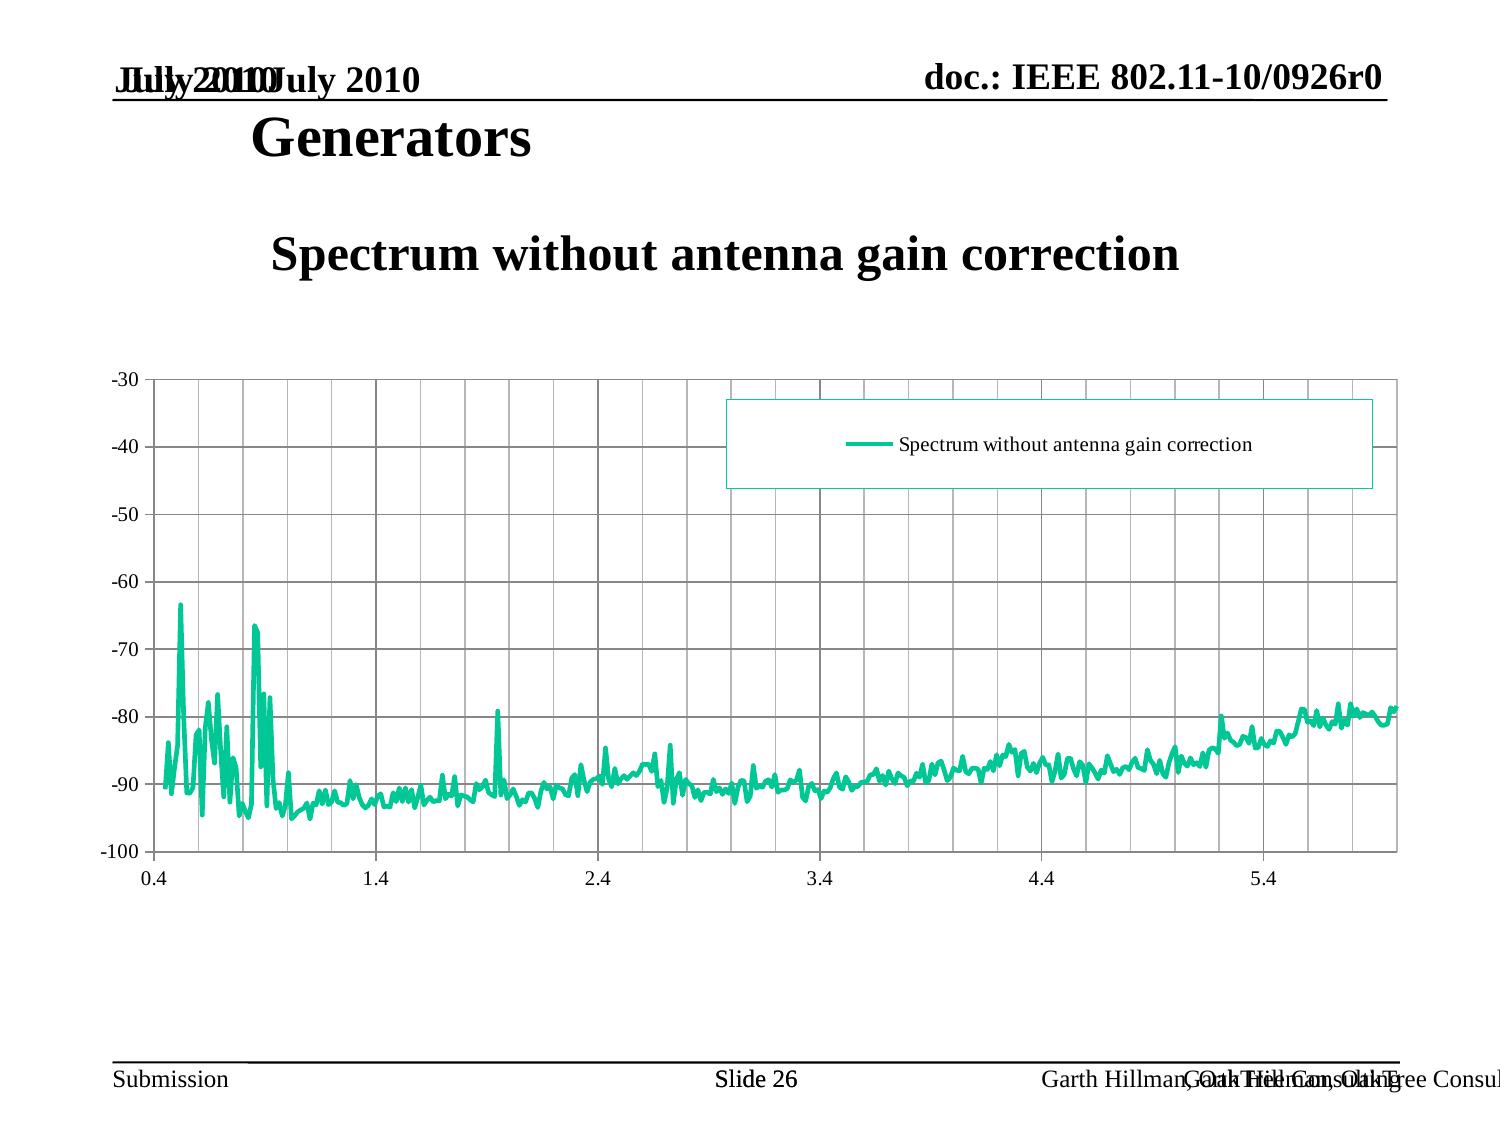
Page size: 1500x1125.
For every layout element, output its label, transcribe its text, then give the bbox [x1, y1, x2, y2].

text_box Generators [0, 90, 783, 152]
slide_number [114, 54, 125, 90]
chart [0, 153, 1441, 967]
text_box Slide 26 [675, 1062, 838, 1093]
text_box Garth Hillman, OakTree Consulting [1183, 1062, 1500, 1093]
text_box July 2010 [125, 54, 279, 100]
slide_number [279, 54, 443, 90]
footer Garth Hillman, OakTree Consulting [962, 1061, 1402, 1093]
